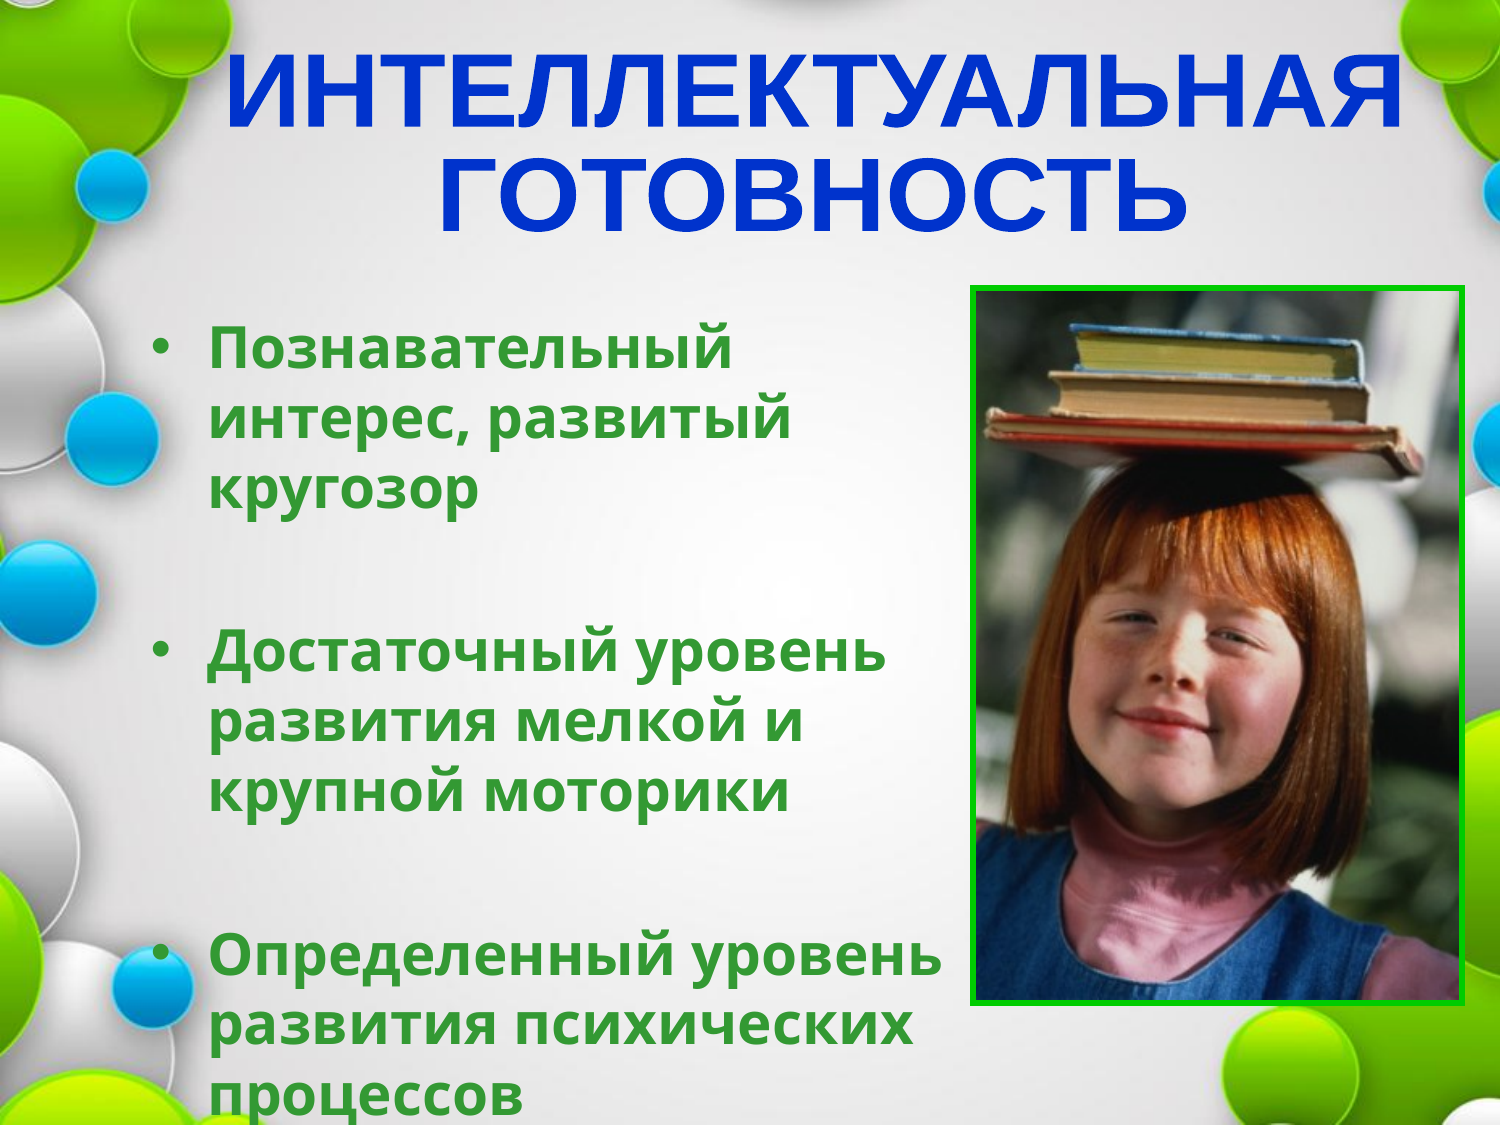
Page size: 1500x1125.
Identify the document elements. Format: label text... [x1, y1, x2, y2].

text_box Познавательный интерес, развитый кругозор Достаточный уровень развития мелкой и крупной моторики Определенный уровень развития психических процессов [135, 302, 970, 976]
picture [0, 0, 1500, 1125]
